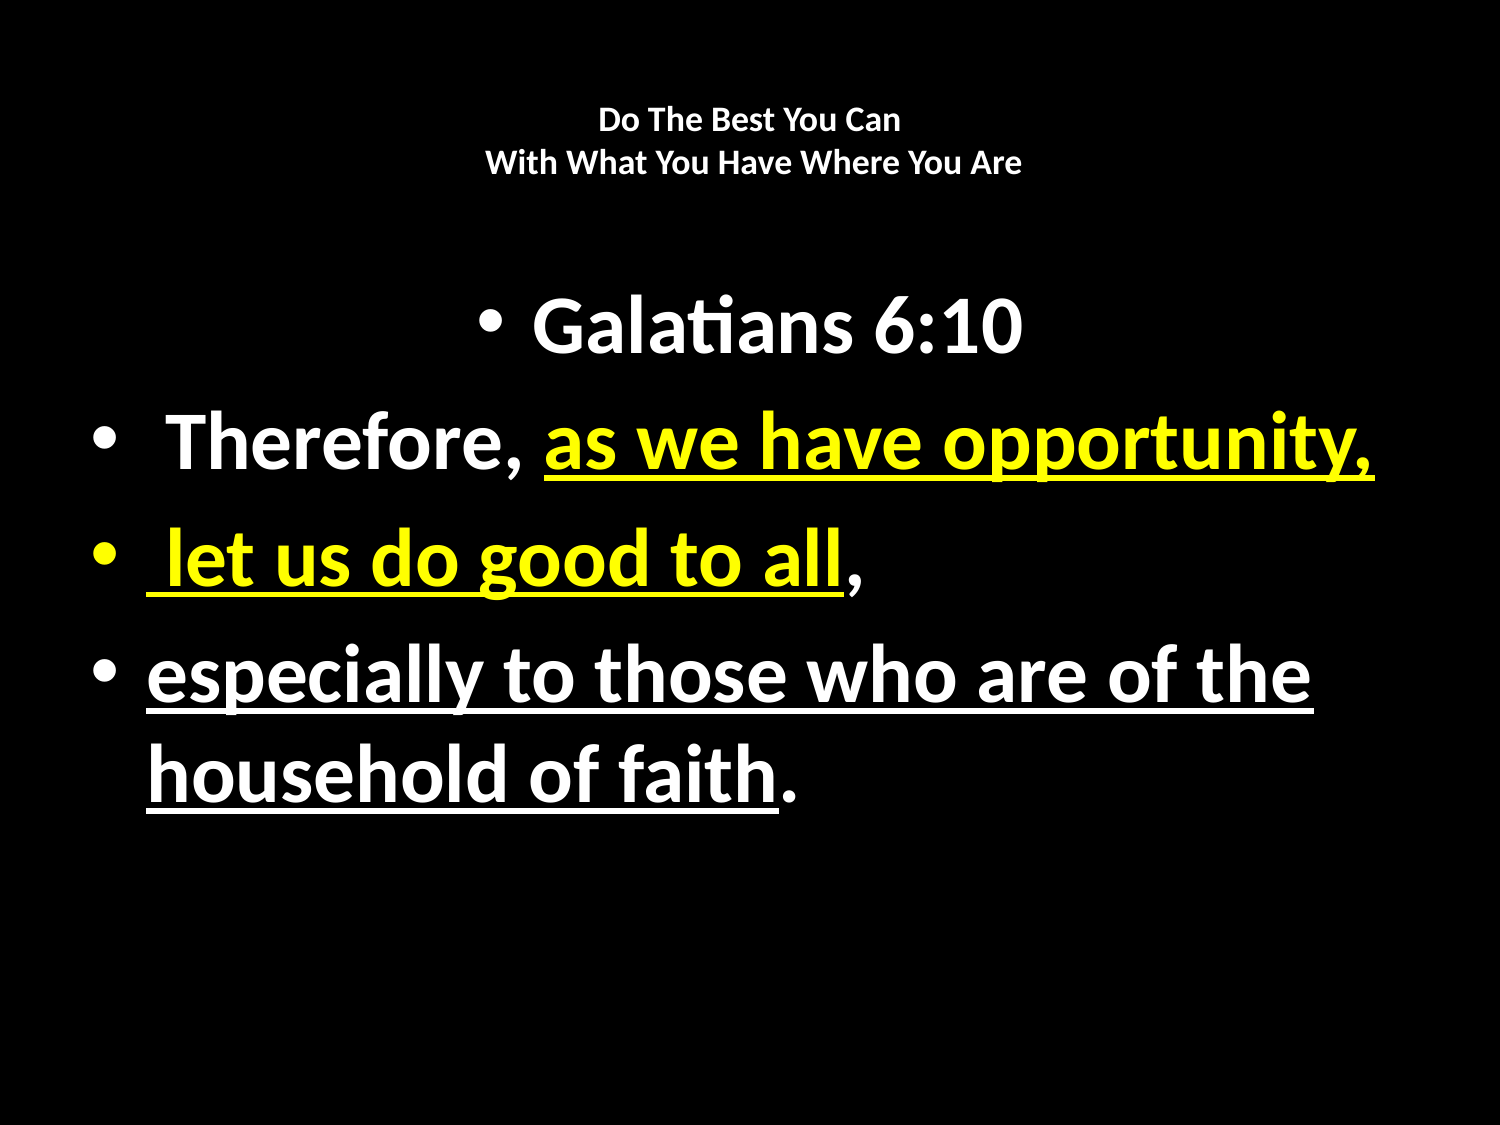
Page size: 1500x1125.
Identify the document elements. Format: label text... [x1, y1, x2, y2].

list Galatians 6:10 Therefore, as we have opportunity, let us do good to all, especially to those who are of the household of faith. [75, 262, 1425, 1005]
title Do The Best You Can With What You Have Where You Are [75, 45, 1425, 233]
